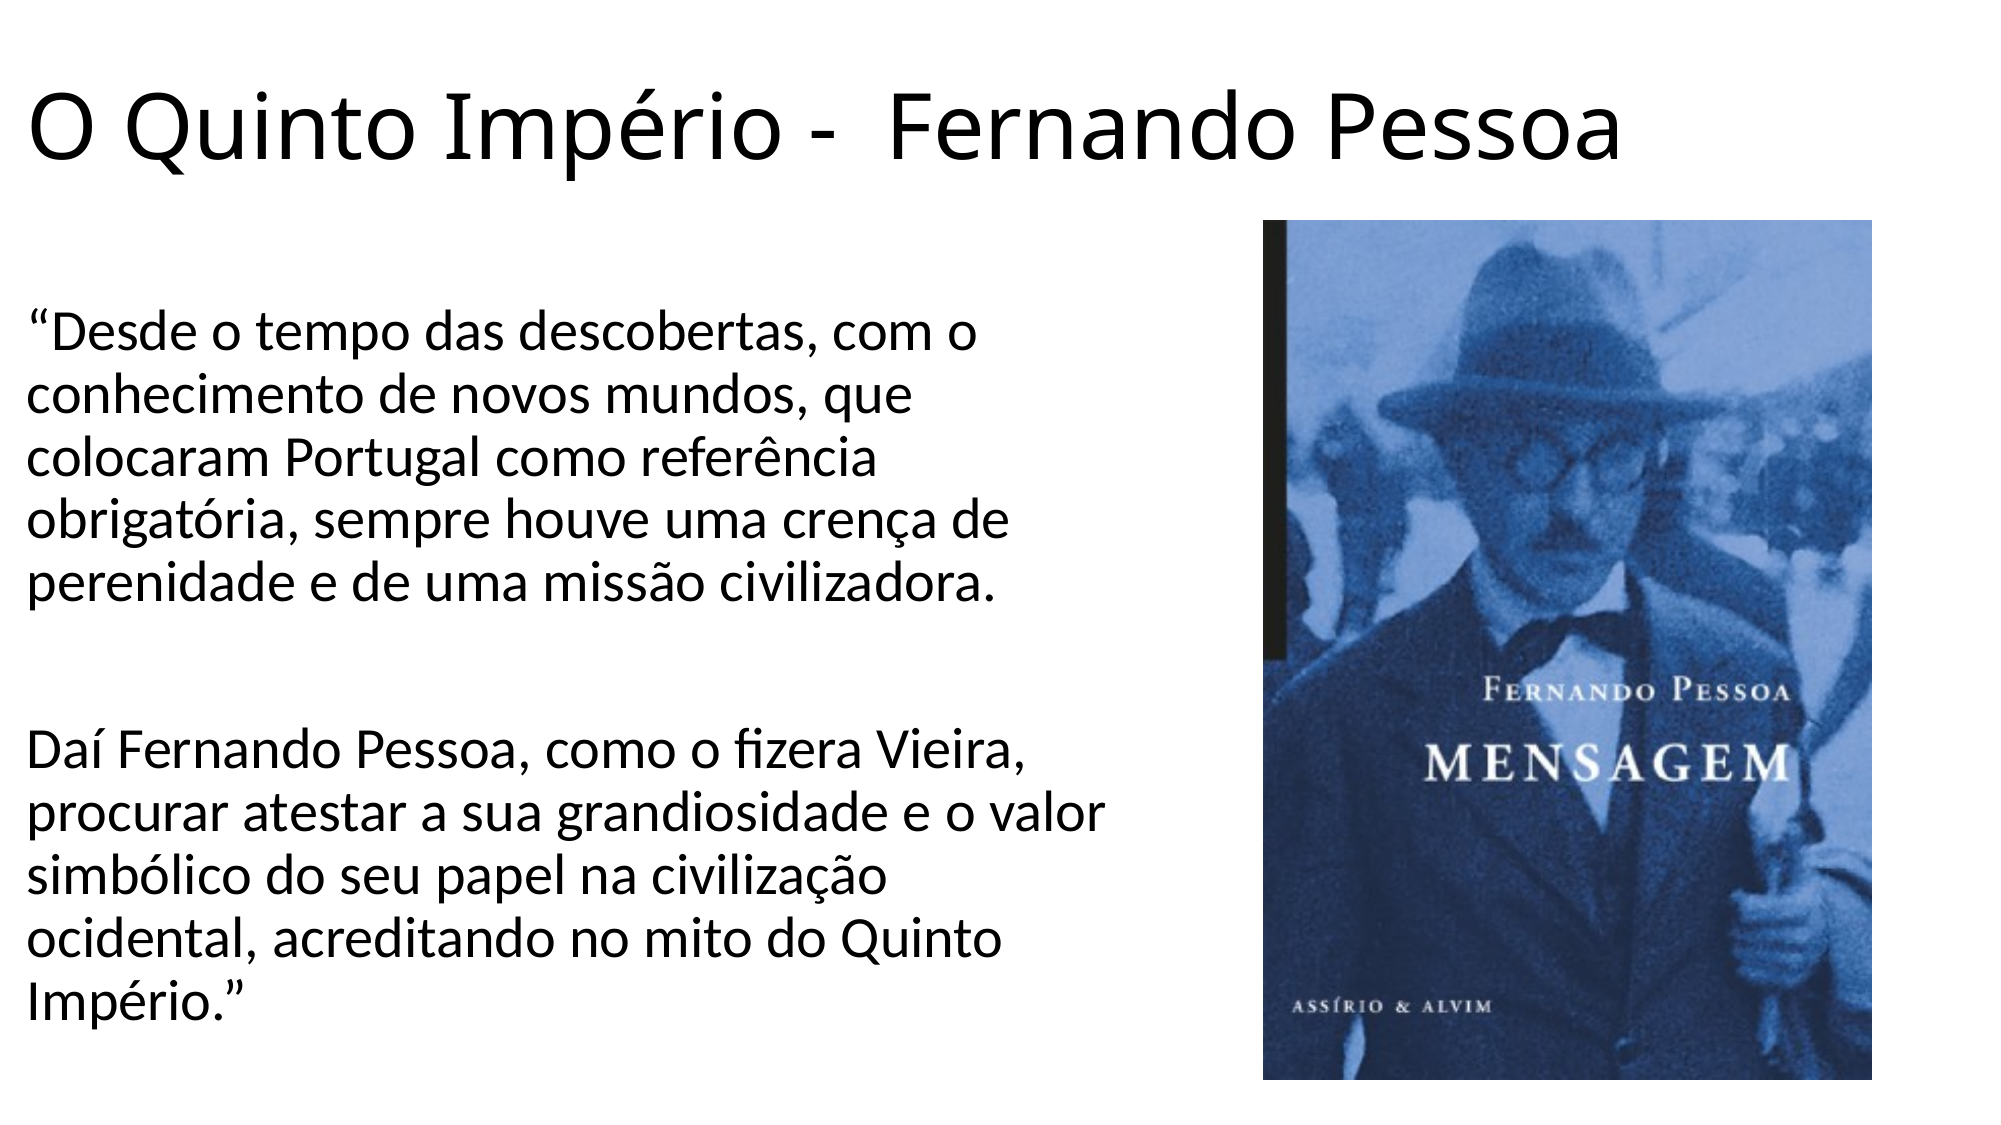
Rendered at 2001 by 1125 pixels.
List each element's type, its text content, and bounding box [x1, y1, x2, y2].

list “Desde o tempo das descobertas, com o conhecimento de novos mundos, que colocaram Portugal como referência obrigatória, sempre houve uma crença de perenidade e de uma missão civilizadora. Daí Fernando Pessoa, como o fizera Vieira, procurar atestar a sua grandiosidade e o valor simbólico do seu papel na civilização ocidental, acreditando no mito do Quinto Império.” [11, 292, 1135, 1125]
picture [1263, 220, 1872, 1080]
title O Quinto Império - Fernando Pessoa [11, 21, 1737, 239]
